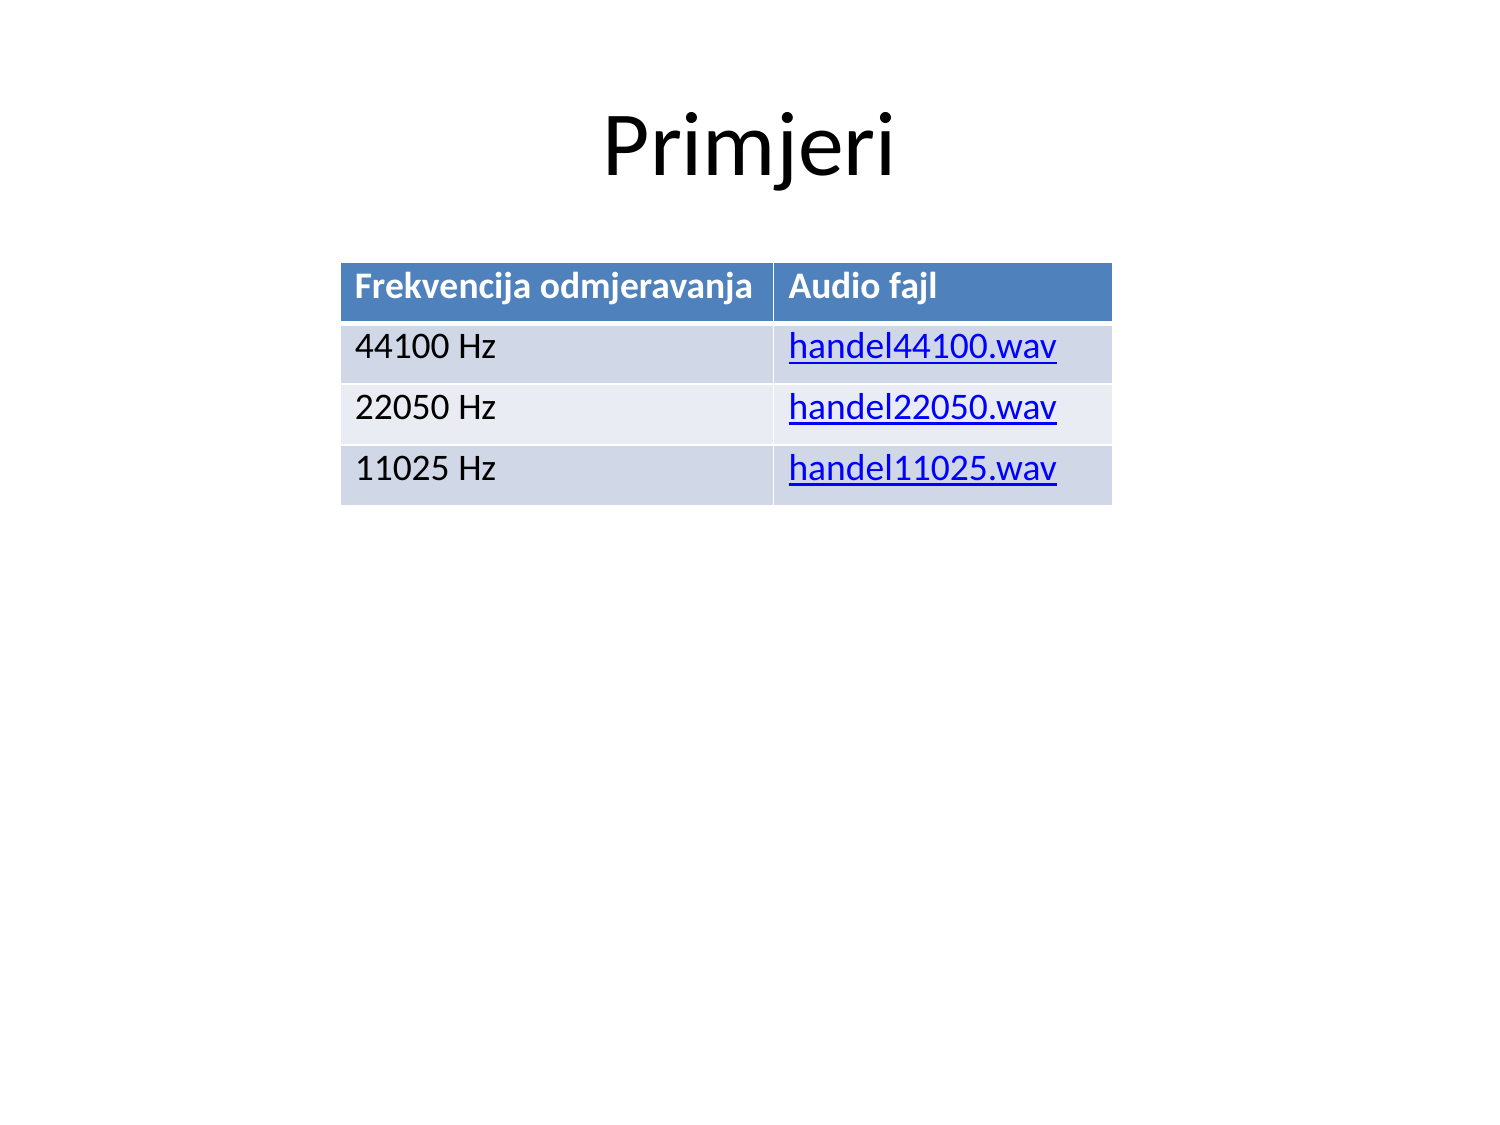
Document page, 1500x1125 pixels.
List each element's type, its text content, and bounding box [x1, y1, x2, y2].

table_cell 22050 Hz [341, 385, 773, 444]
table_header Audio fajl [774, 263, 1112, 321]
table_cell handel22050.wav [774, 385, 1112, 444]
table_cell handel11025.wav [774, 446, 1112, 505]
table_cell 44100 Hz [341, 326, 773, 383]
title Primjeri [75, 45, 1425, 233]
table_cell 11025 Hz [341, 446, 773, 505]
table_cell handel44100.wav [774, 326, 1112, 383]
table_header Frekvencija odmjeravanja [341, 263, 773, 321]
